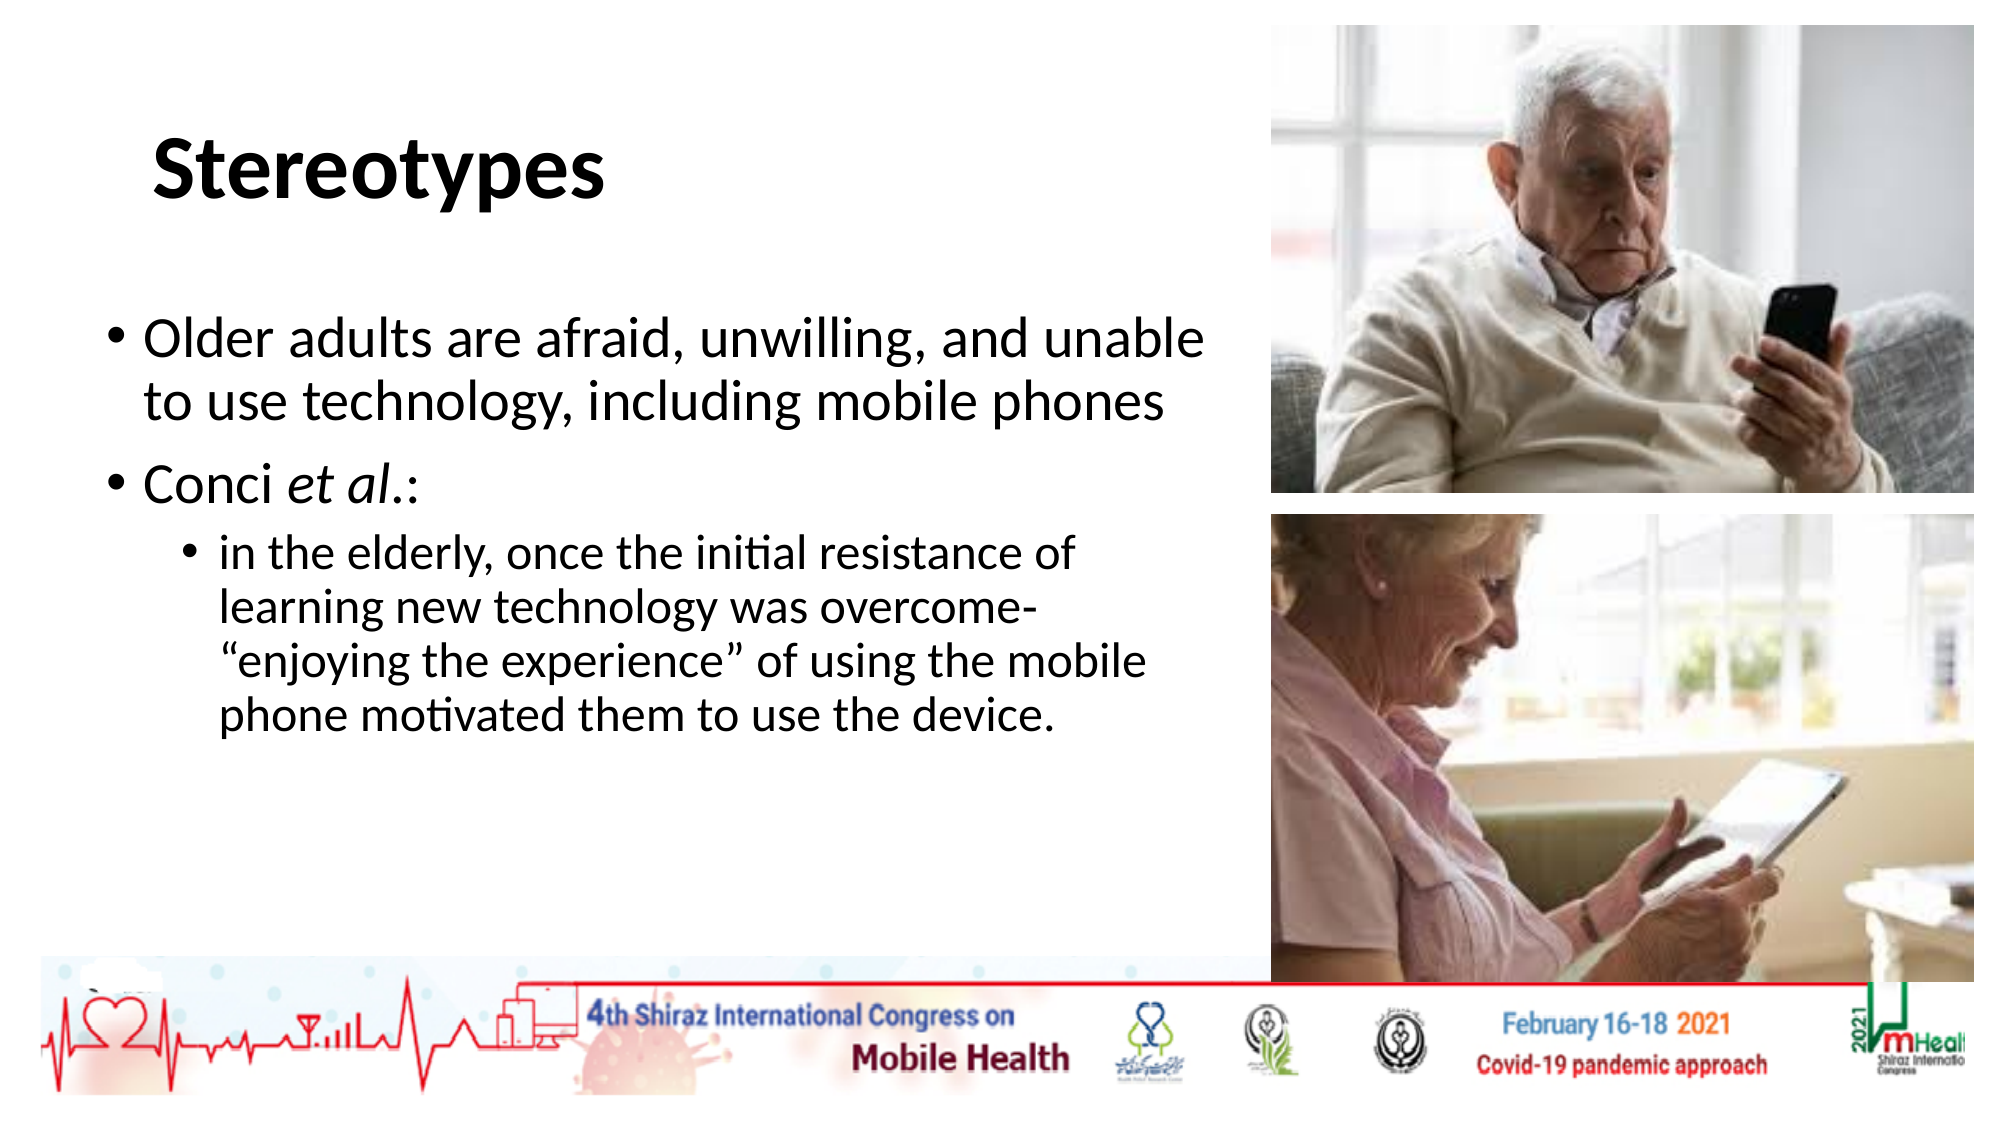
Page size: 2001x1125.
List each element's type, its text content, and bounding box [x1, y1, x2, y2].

picture [35, 514, 1974, 1100]
picture [1271, 25, 1974, 493]
list Older adults are afraid, unwilling, and unable to use technology, including mobile phones Conci et al.: in the elderly, once the initial resistance of learning new technology was overcome‑ “enjoying the experience” of using the mobile phone motivated them to use the device. [91, 299, 1242, 965]
title Stereotypes [137, 59, 1271, 278]
